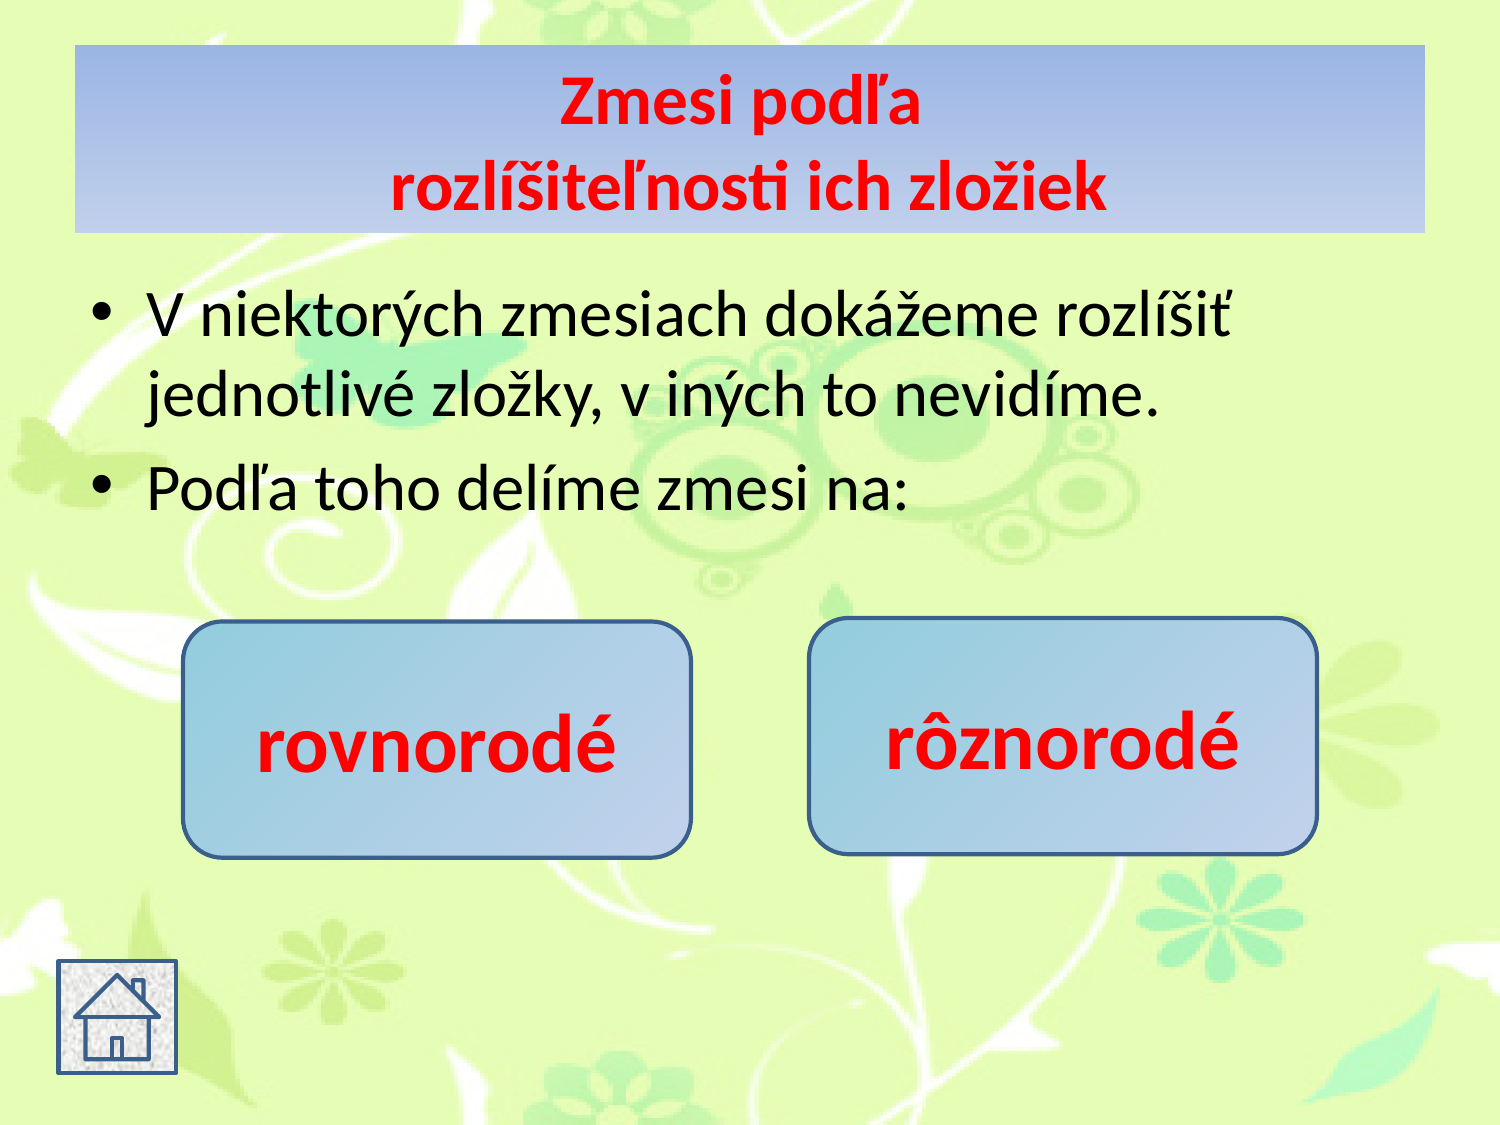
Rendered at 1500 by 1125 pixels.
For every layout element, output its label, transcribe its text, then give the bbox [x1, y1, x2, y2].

list V niektorých zmesiach dokážeme rozlíšiť jednotlivé zložky, v iných to nevidíme. Podľa toho delíme zmesi na: [75, 262, 1425, 1005]
picture [0, 0, 1500, 1125]
text_box rovnorodé [180, 619, 694, 860]
title Zmesi podľa rozlíšiteľnosti ich zložiek [75, 45, 1425, 233]
text_box [56, 959, 178, 1075]
text_box rôznorodé [806, 615, 1320, 857]
